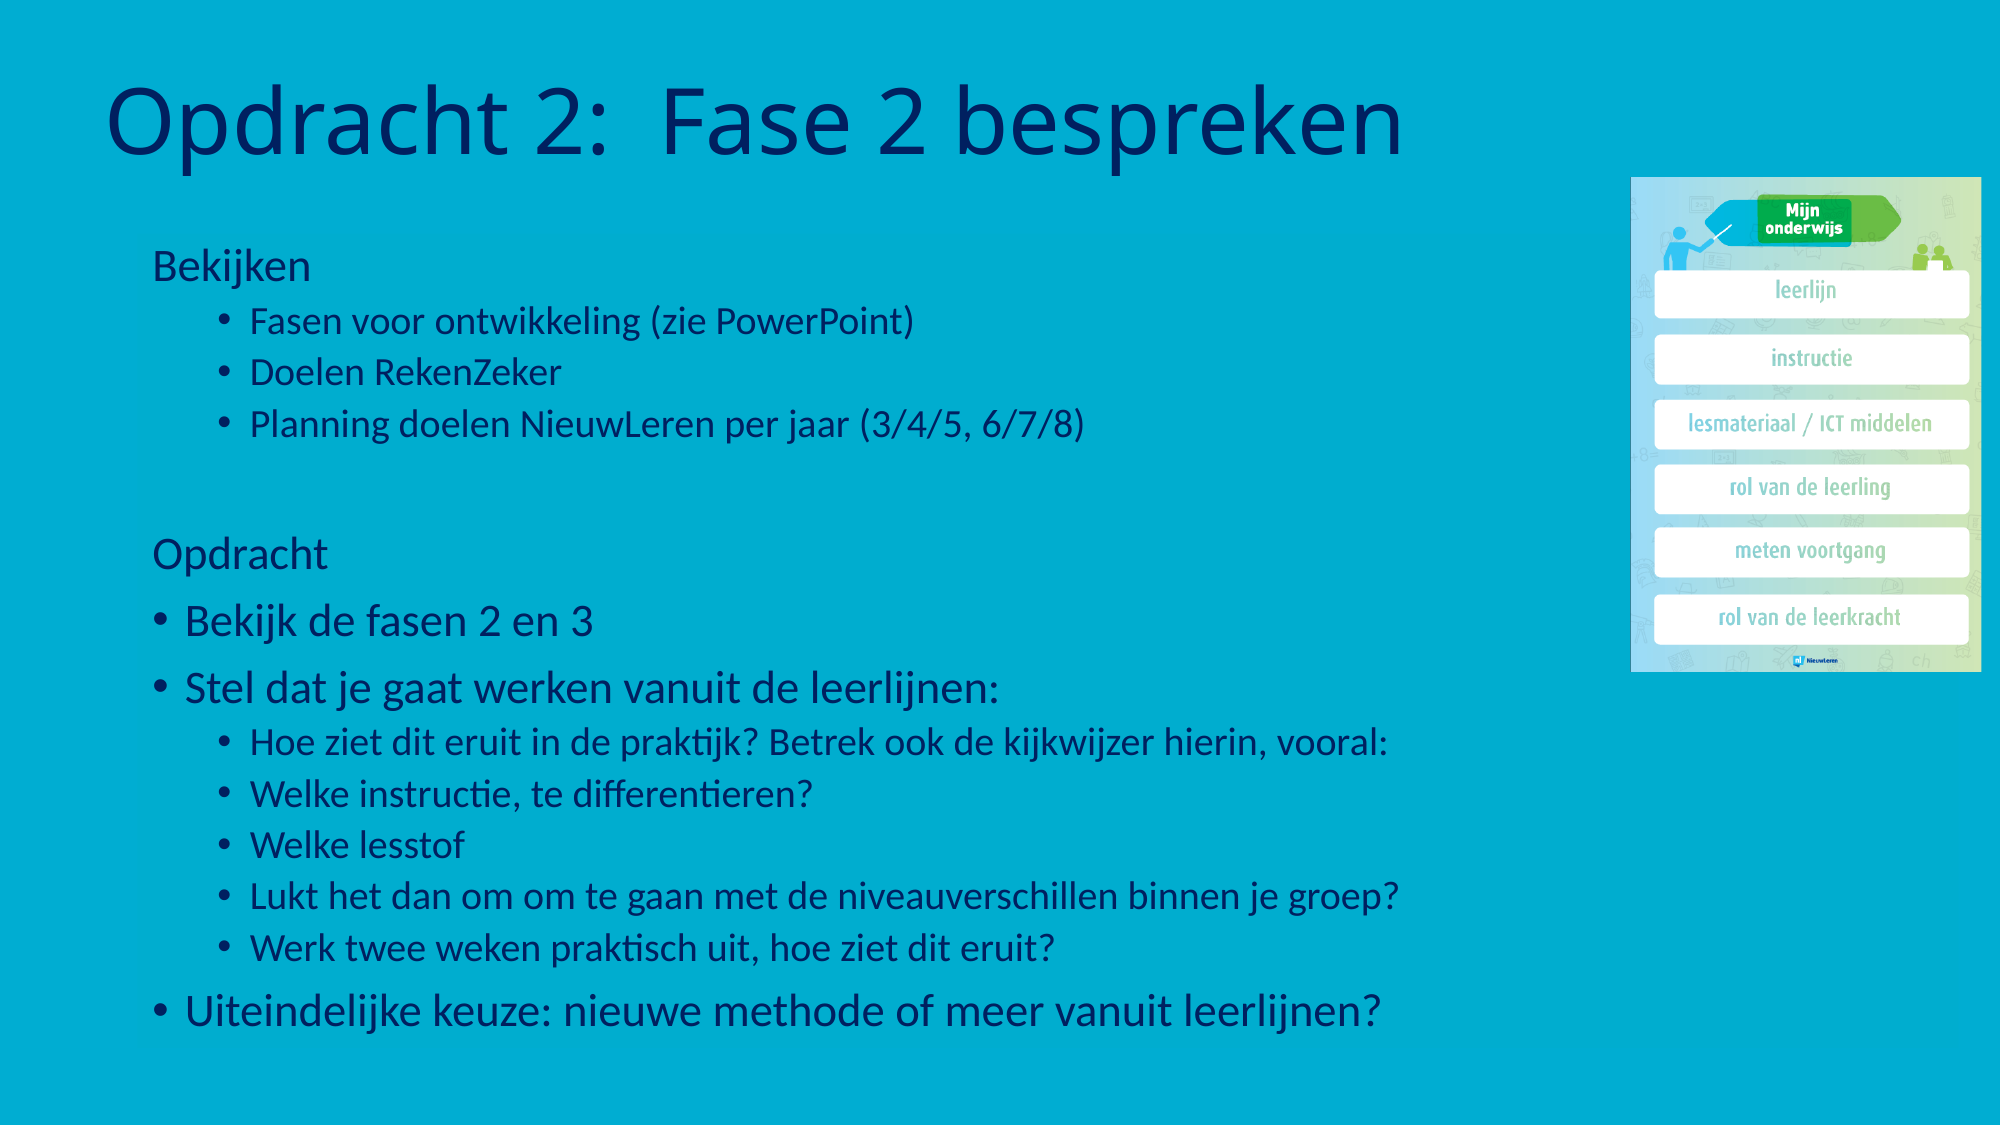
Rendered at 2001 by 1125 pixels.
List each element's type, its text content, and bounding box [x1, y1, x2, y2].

picture [1630, 177, 1982, 672]
list Bekijken Fasen voor ontwikkeling (zie PowerPoint) Doelen RekenZeker Planning doelen NieuwLeren per jaar (3/4/5, 6/7/8) Opdracht Bekijk de fasen 2 en 3 Stel dat je gaat werken vanuit de leerlijnen: Hoe ziet dit eruit in de praktijk? Betrek ook de kijkwijzer hierin, vooral: Welke instructie, te differentieren? Welke lesstof Lukt het dan om om te gaan met de niveauverschillen binnen je groep? Werk twee weken praktisch uit, hoe ziet dit eruit? Uiteindelijke keuze: nieuwe methode of meer vanuit leerlijnen? [137, 233, 1959, 1048]
title Opdracht 2: Fase 2 bespreken [89, 16, 1911, 234]
